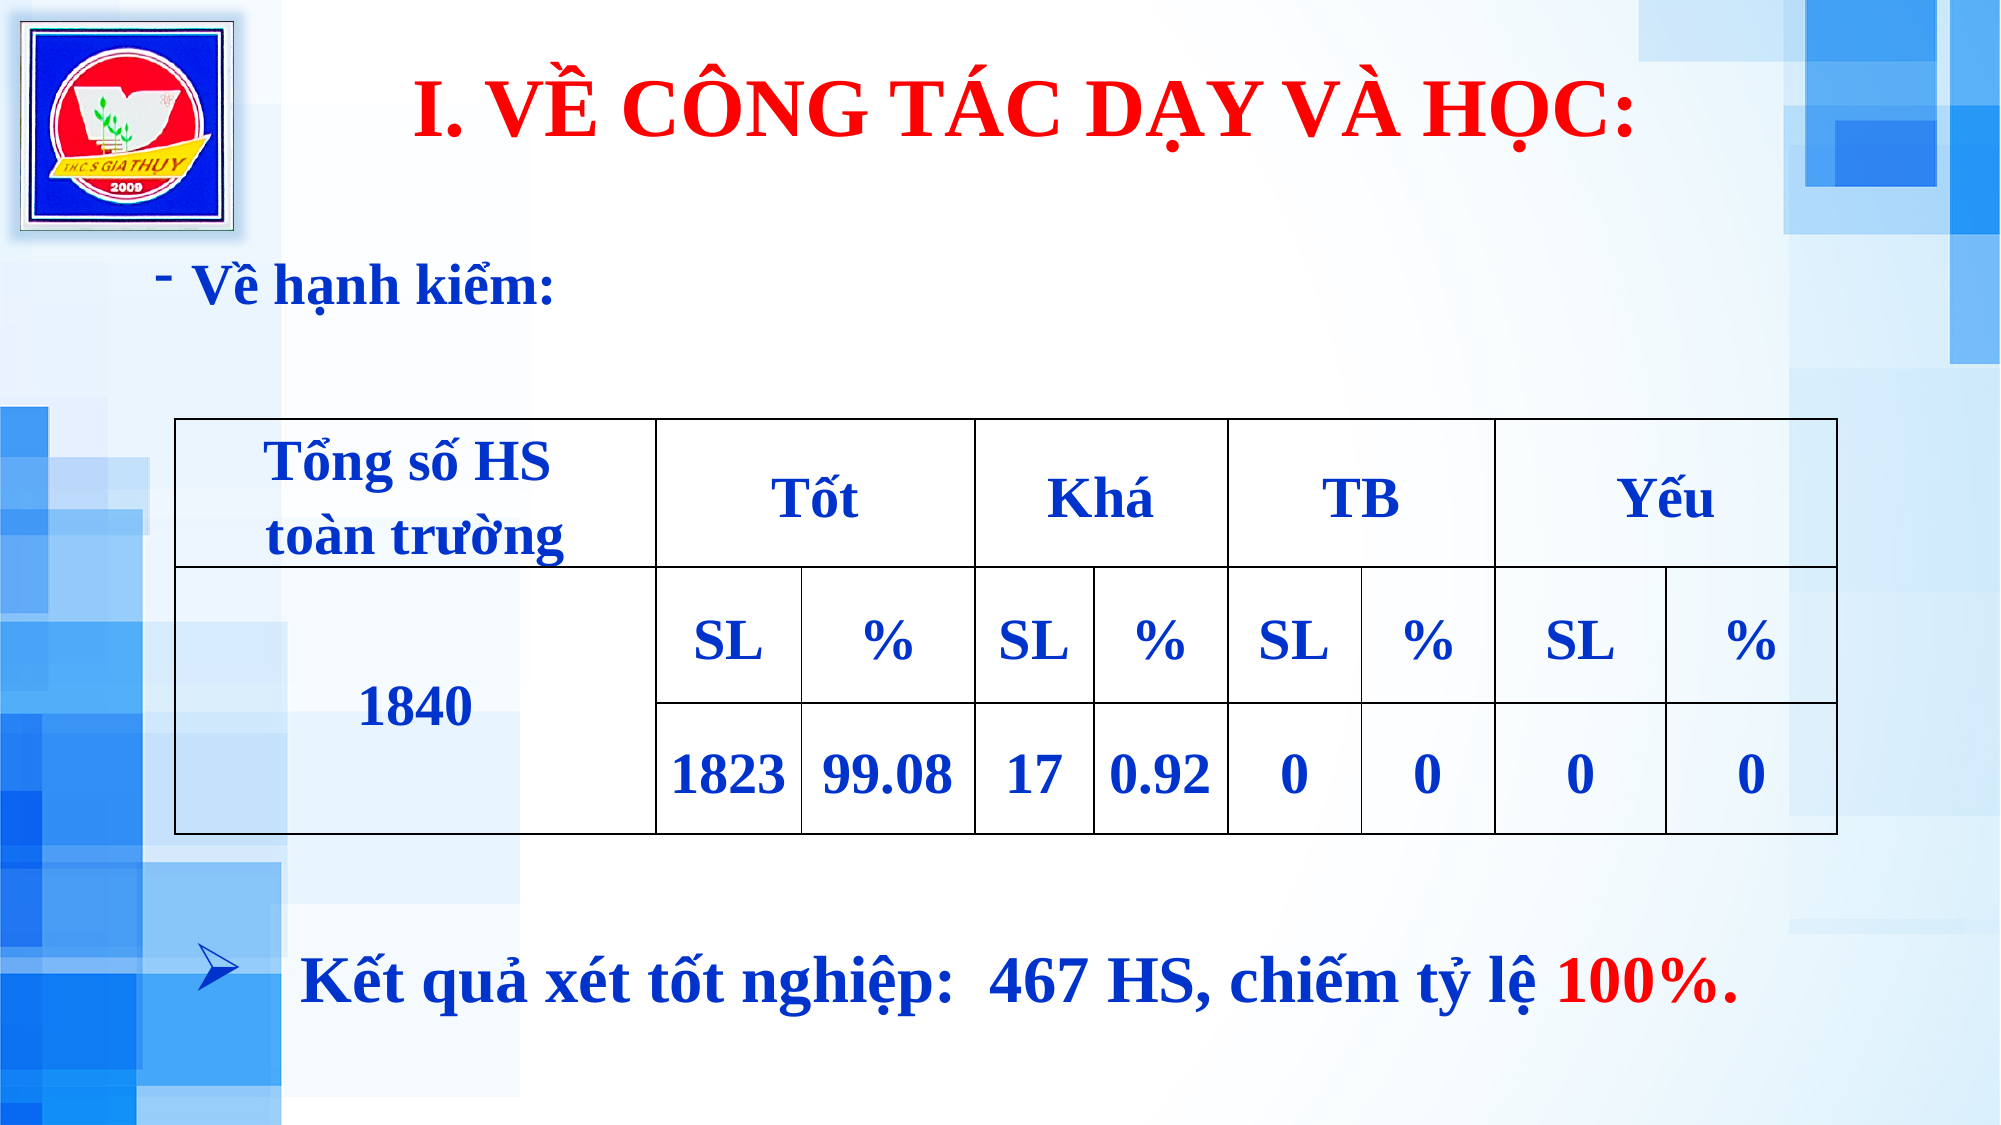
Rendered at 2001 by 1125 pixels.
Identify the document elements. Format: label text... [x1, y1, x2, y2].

table_cell 0.92 [1095, 704, 1227, 833]
table_cell SL [1496, 568, 1665, 702]
table_cell SL [657, 568, 801, 702]
text_box Về hạnh kiểm: [139, 246, 591, 350]
table_cell % [1095, 568, 1227, 702]
table_cell 0 [1496, 704, 1665, 833]
title I. VỀ CÔNG TÁC DẠY VÀ HỌC: [392, 22, 1661, 197]
table_cell 17 [976, 704, 1093, 833]
table_header Khá [976, 420, 1227, 566]
table_cell % [802, 568, 974, 702]
table_cell 0 [1667, 704, 1836, 833]
table_header Tổng số HS toàn trường [176, 420, 655, 566]
picture [0, 0, 2001, 1125]
table_cell 0 [1229, 704, 1361, 833]
table_cell SL [976, 568, 1093, 702]
table_cell 1840 [176, 568, 655, 833]
table_cell 99.08 [802, 704, 974, 833]
table_header Yếu [1496, 420, 1836, 566]
table_cell 0 [1362, 704, 1494, 833]
table_cell SL [1229, 568, 1361, 702]
table_cell % [1362, 568, 1494, 702]
table_cell % [1667, 568, 1836, 702]
table_header TB [1229, 420, 1494, 566]
table_header Tốt [657, 420, 974, 566]
text_box Kết quả xét tốt nghiệp: 467 HS, chiếm tỷ lệ 100%. [177, 916, 1755, 1024]
table_cell 1823 [657, 704, 801, 833]
